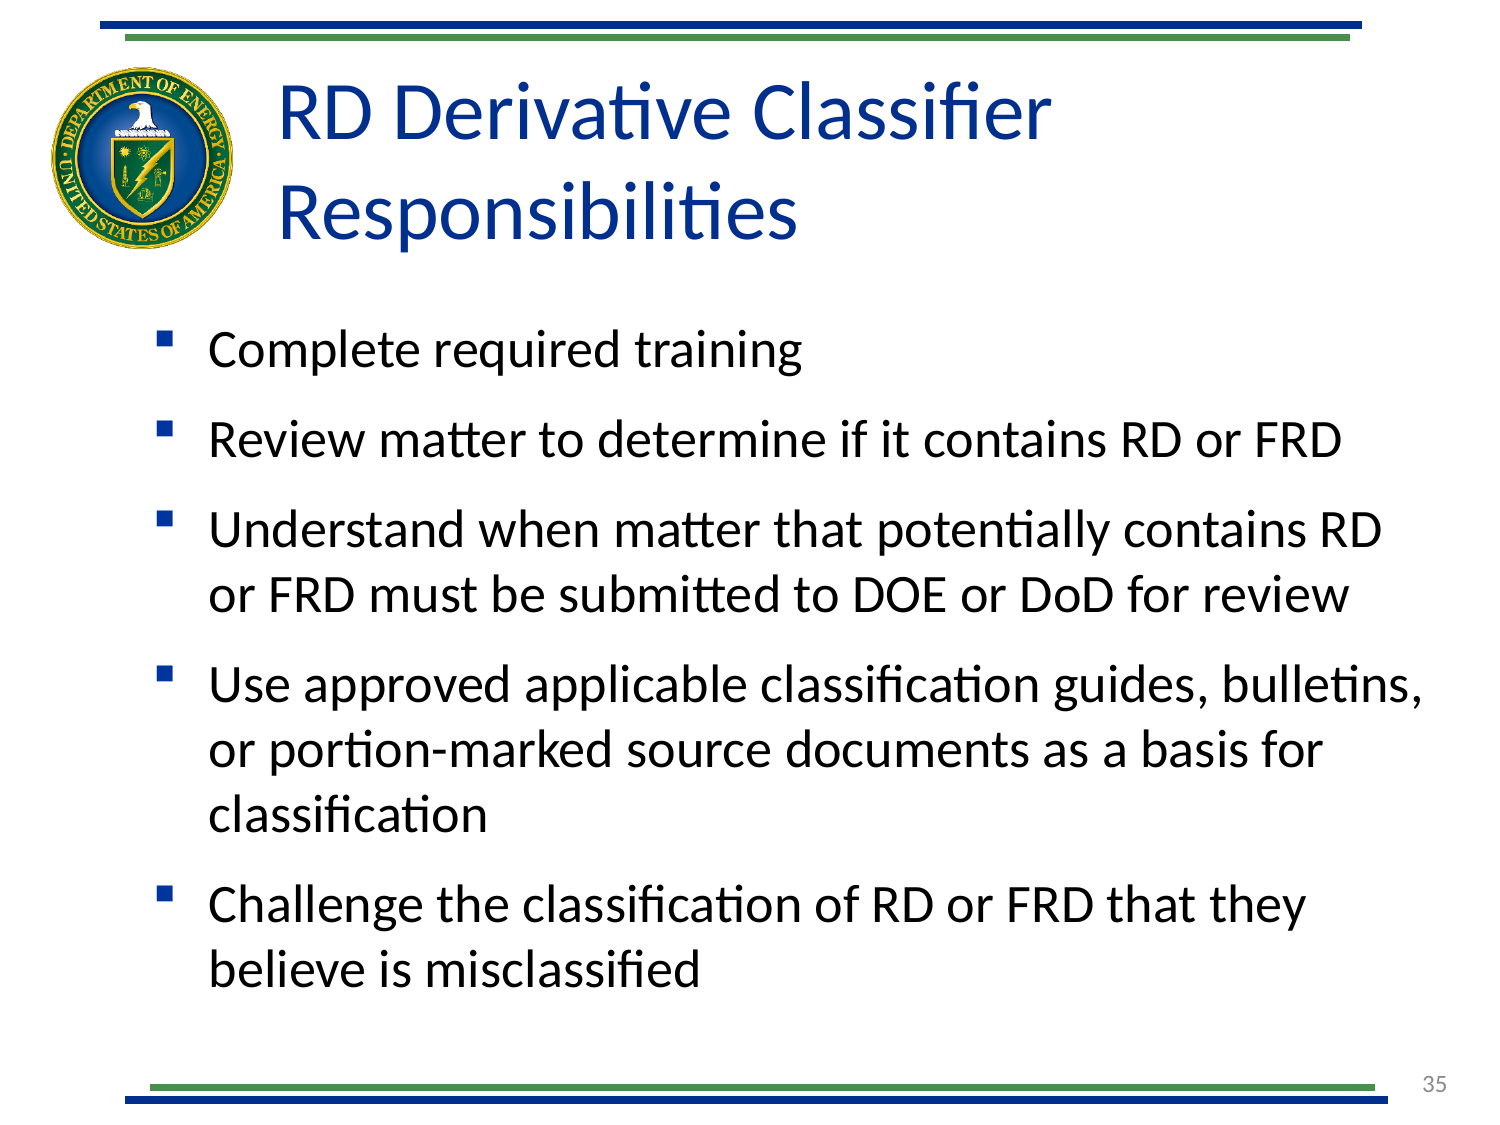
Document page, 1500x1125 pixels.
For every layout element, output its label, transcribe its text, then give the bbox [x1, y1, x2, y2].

slide_number 35 [1112, 1052, 1463, 1113]
picture [51, 67, 233, 249]
title RD Derivative Classifier Responsibilities [262, 62, 1413, 250]
list Complete required training Review matter to determine if it contains RD or FRD Understand when matter that potentially contains RD or FRD must be submitted to DOE or DoD for review Use approved applicable classification guides, bulletins, or portion-marked source documents as a basis for classification Challenge the classification of RD or FRD that they believe is misclassified [137, 305, 1450, 999]
